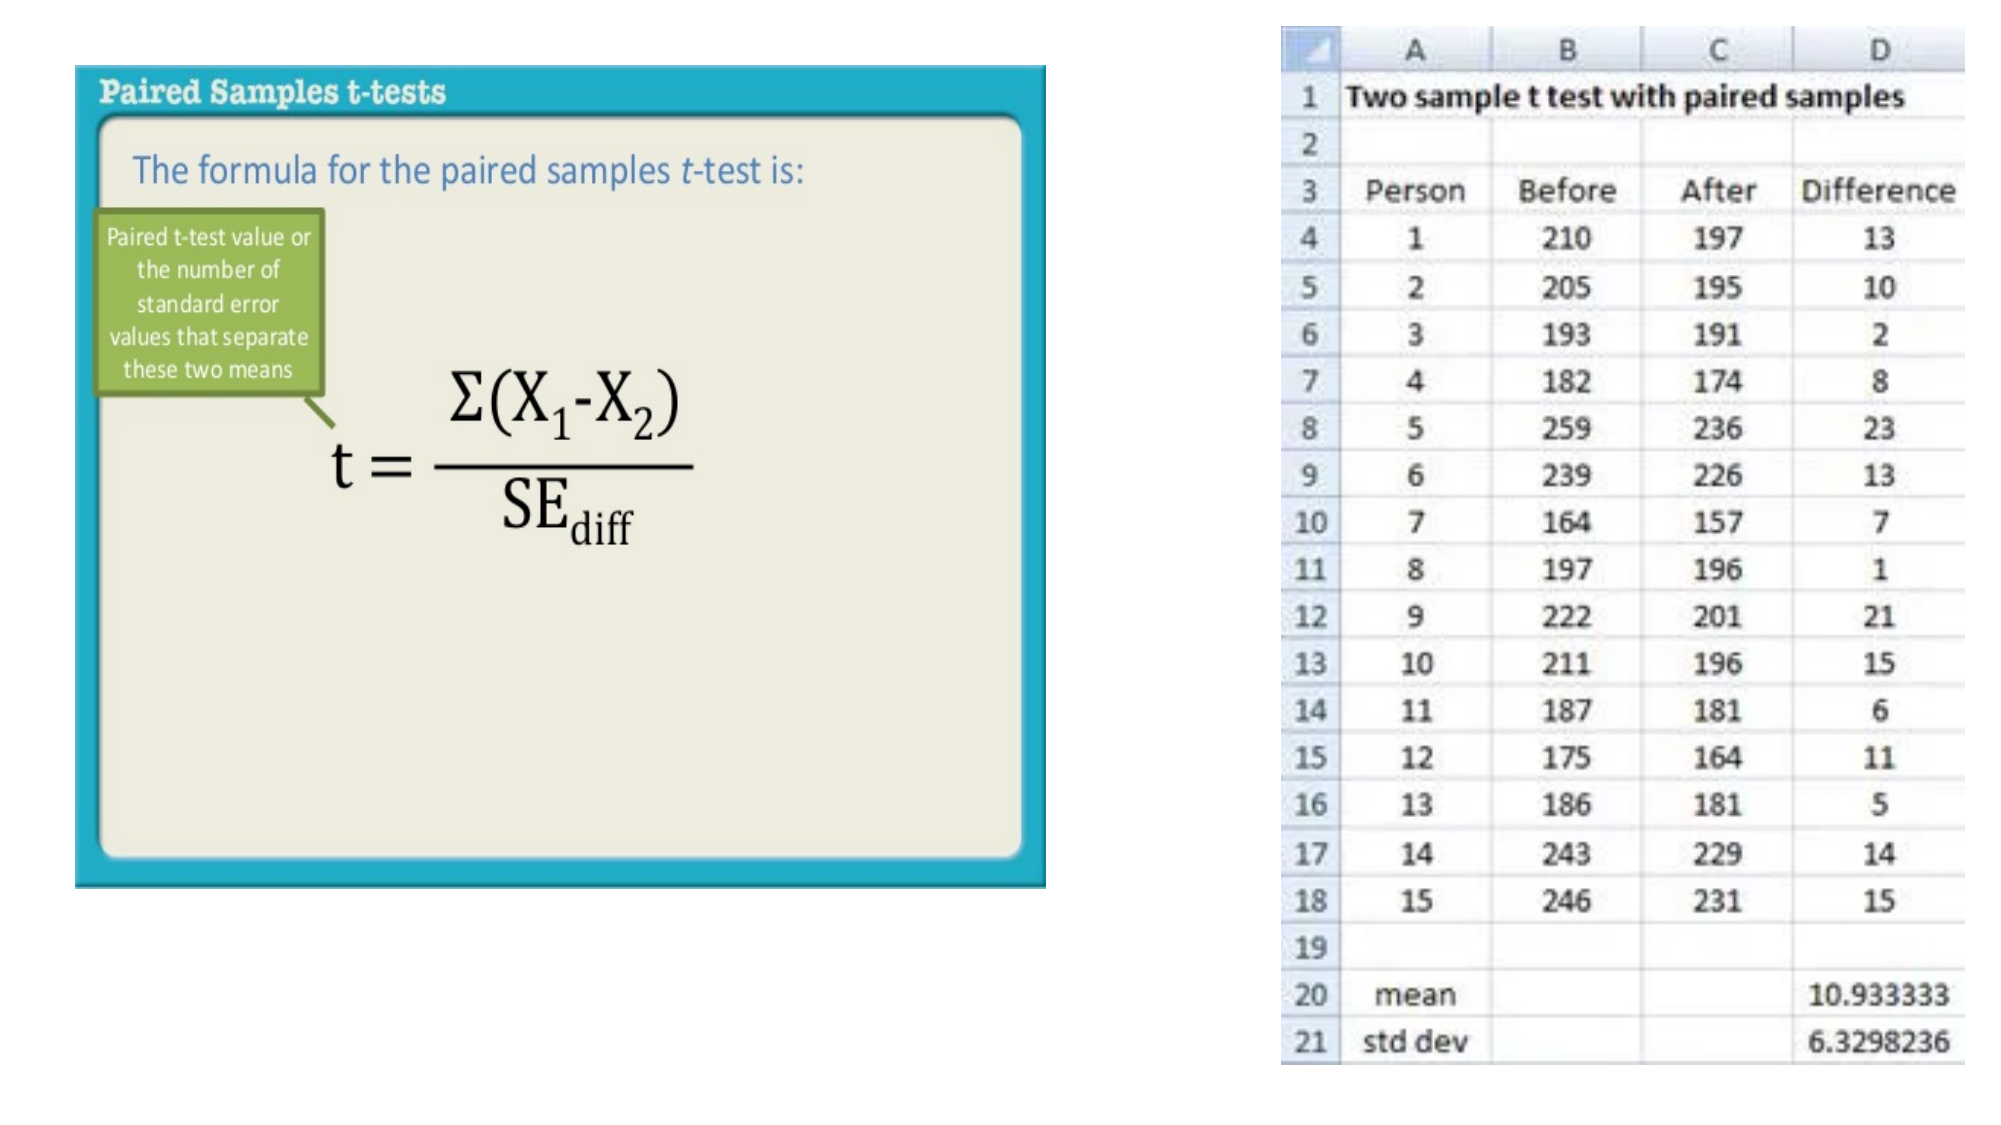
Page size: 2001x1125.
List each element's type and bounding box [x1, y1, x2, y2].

picture [74, 65, 1046, 889]
picture [1281, 26, 1965, 1065]
